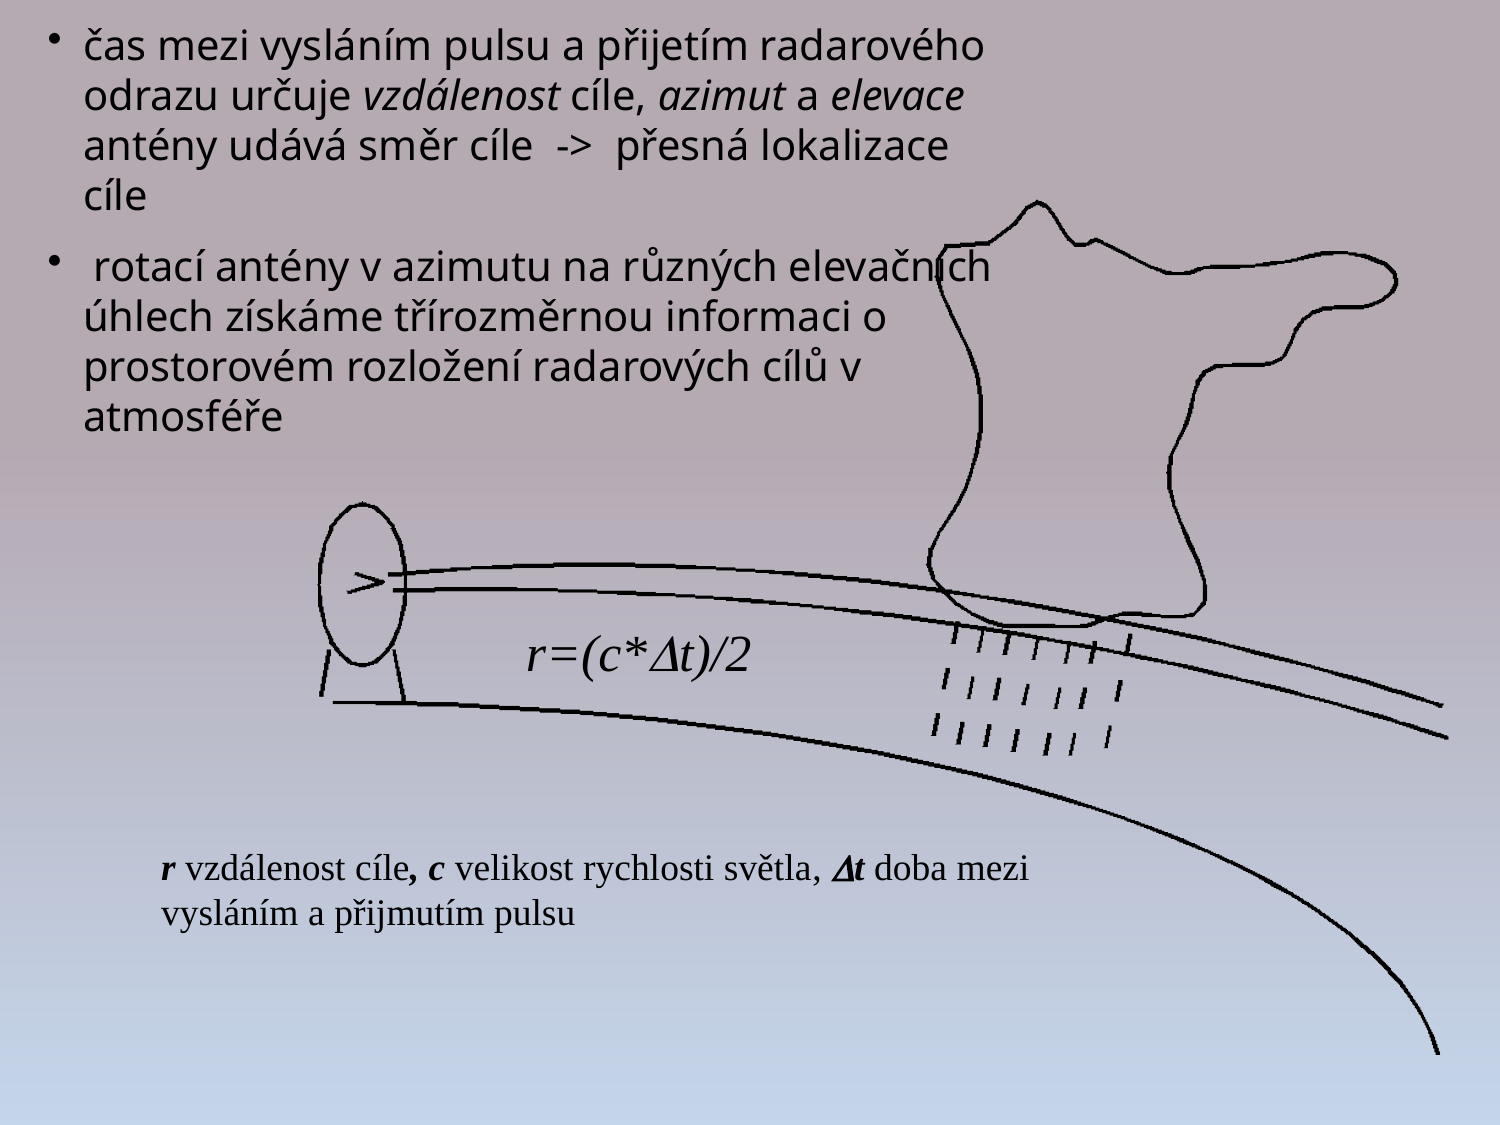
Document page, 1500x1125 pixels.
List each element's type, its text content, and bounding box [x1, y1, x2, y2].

text_box čas mezi vysláním pulsu a přijetím radarového odrazu určuje vzdálenost cíle, azimut a elevace antény udává směr cíle -> přesná lokalizace cíle rotací antény v azimutu na různých elevačních úhlech získáme třírozměrnou informaci o prostorovém rozložení radarových cílů v atmosféře [34, 12, 1010, 447]
text_box [22, 895, 232, 955]
text_box r vzdálenost cíle, c velikost rychlosti světla, t doba mezi vysláním a přijmutím pulsu [147, 836, 232, 941]
picture [237, 175, 1500, 1055]
